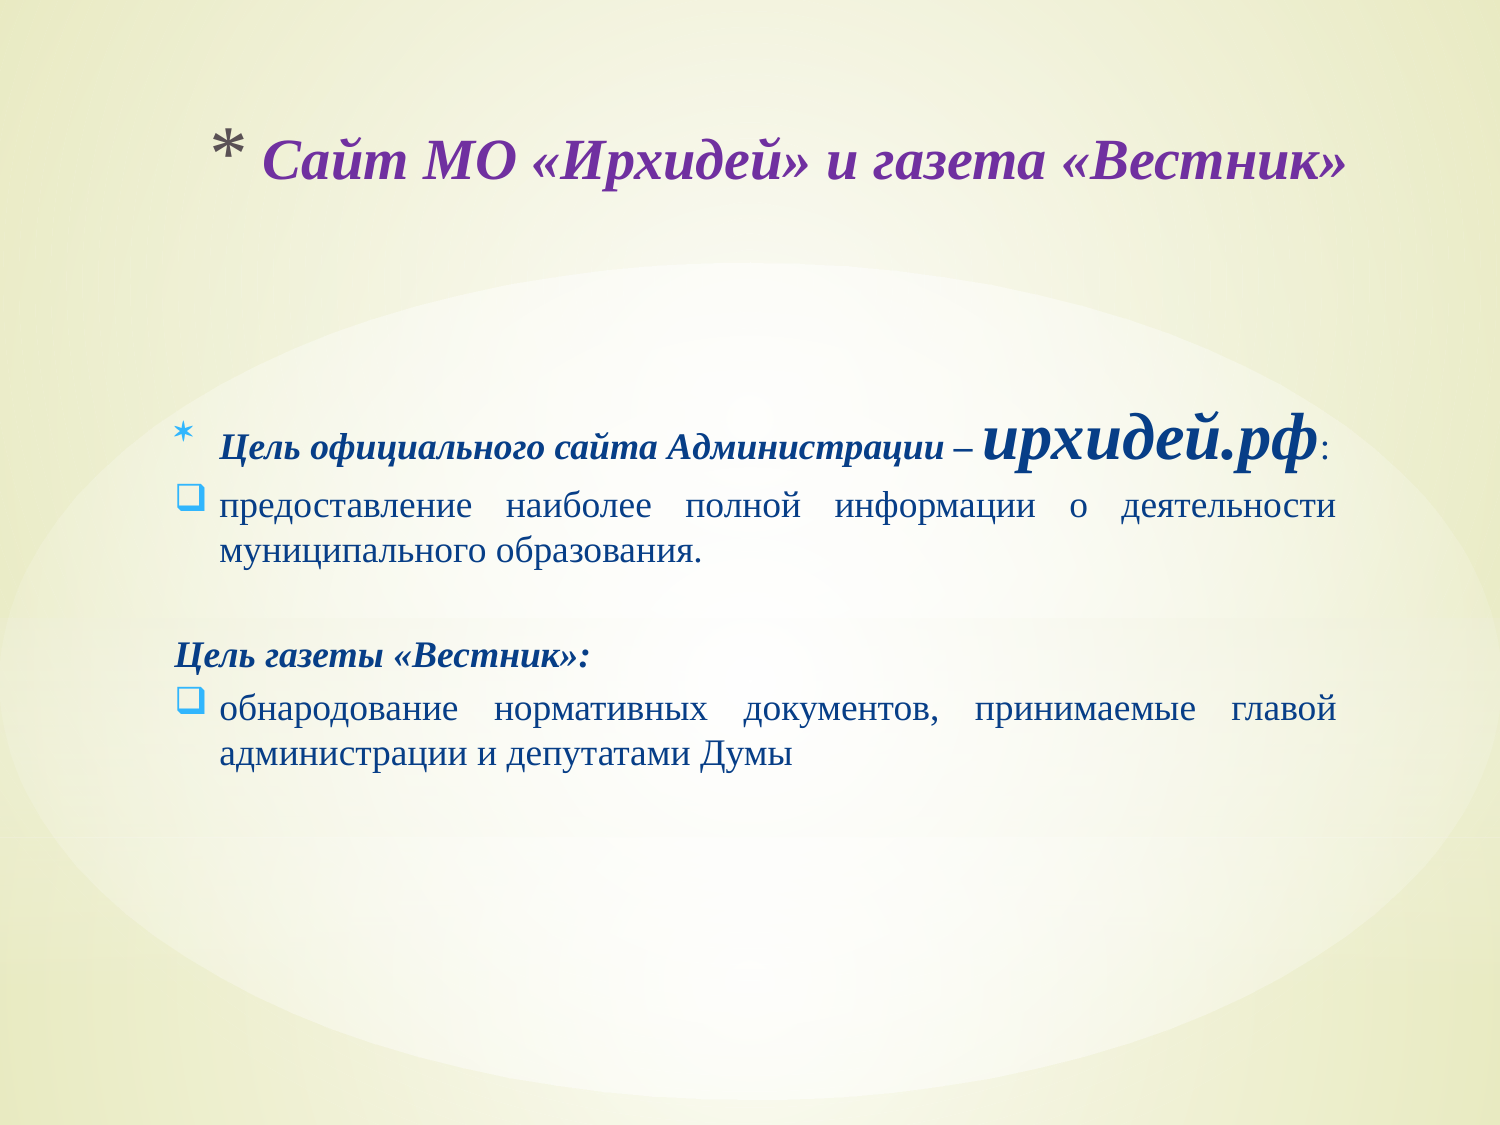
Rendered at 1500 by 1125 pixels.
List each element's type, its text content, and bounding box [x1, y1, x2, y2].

title Сайт МО «Ирхидей» и газета «Вестник» [112, 113, 1447, 291]
list Цель официального сайта Администрации – ирхидей.рф: предоставление наиболее полной информации о деятельности муниципального образования. Цель газеты «Вестник»: обнародование нормативных документов, принимаемые главой администрации и депутатами Думы [159, 385, 1353, 988]
